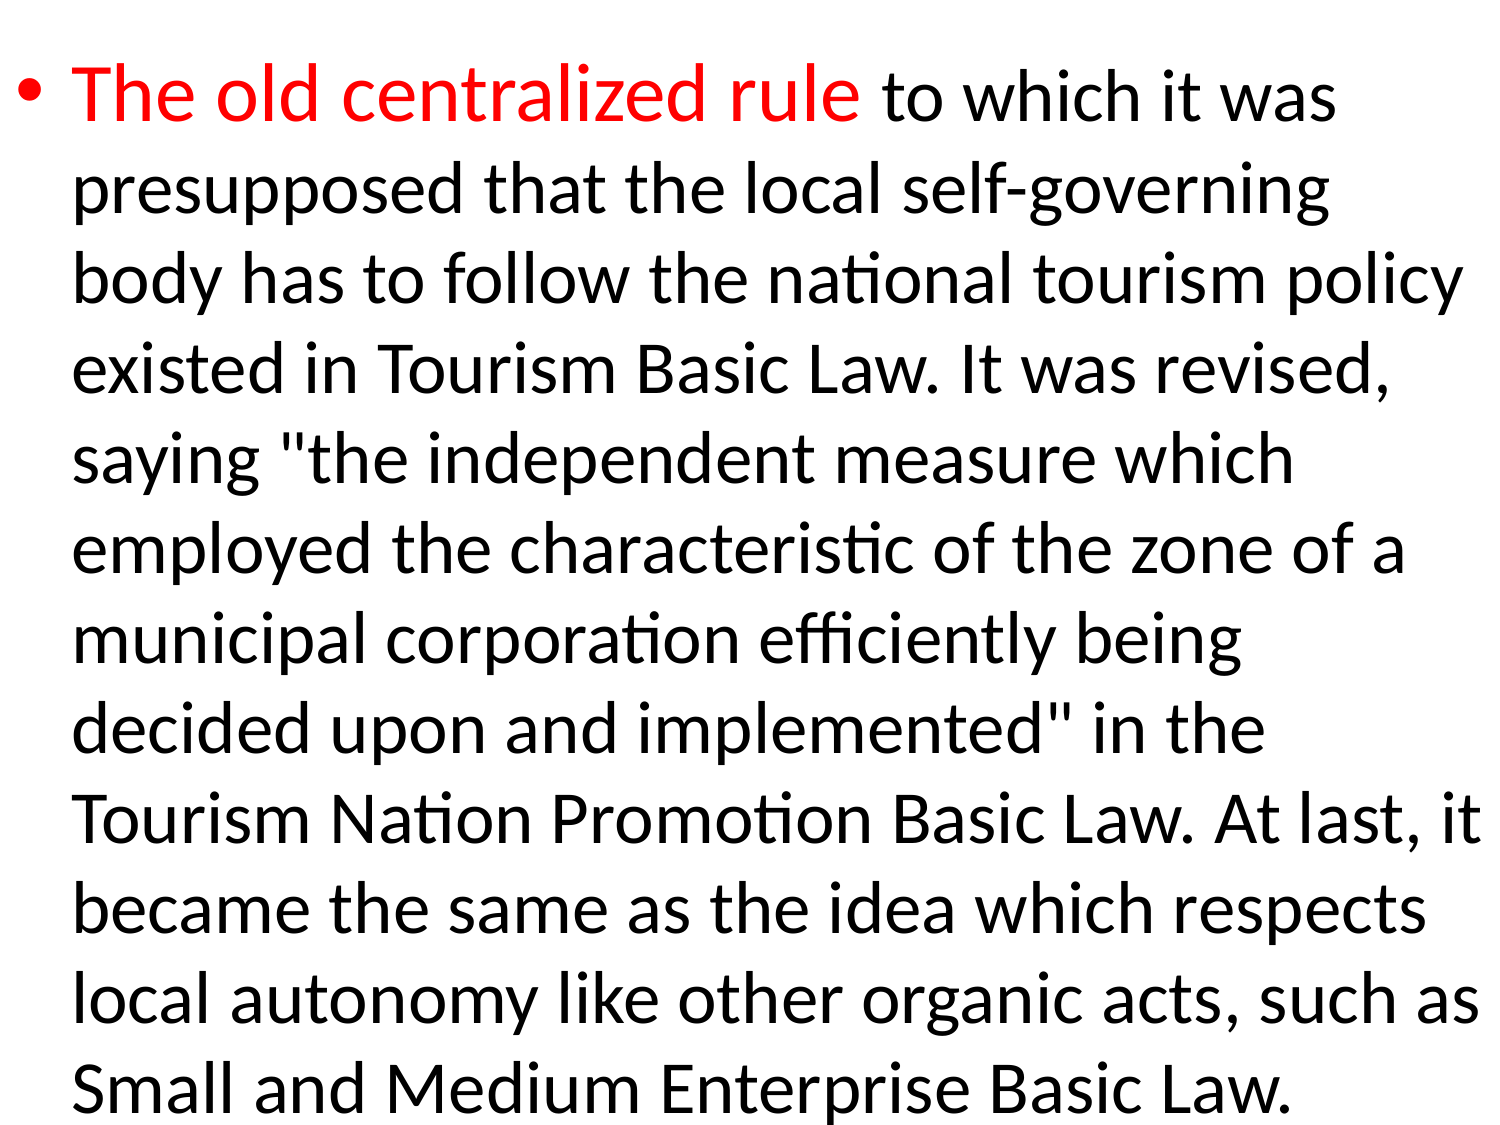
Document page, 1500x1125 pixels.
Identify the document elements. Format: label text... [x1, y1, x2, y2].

list The old centralized rule to which it was presupposed that the local self-governing body has to follow the national tourism policy existed in Tourism Basic Law. It was revised, saying "the independent measure which employed the characteristic of the zone of a municipal corporation efficiently being decided upon and implemented" in the Tourism Nation Promotion Basic Law. At last, it became the same as the idea which respects local autonomy like other organic acts, such as Small and Medium Enterprise Basic Law. [0, 30, 1500, 1125]
